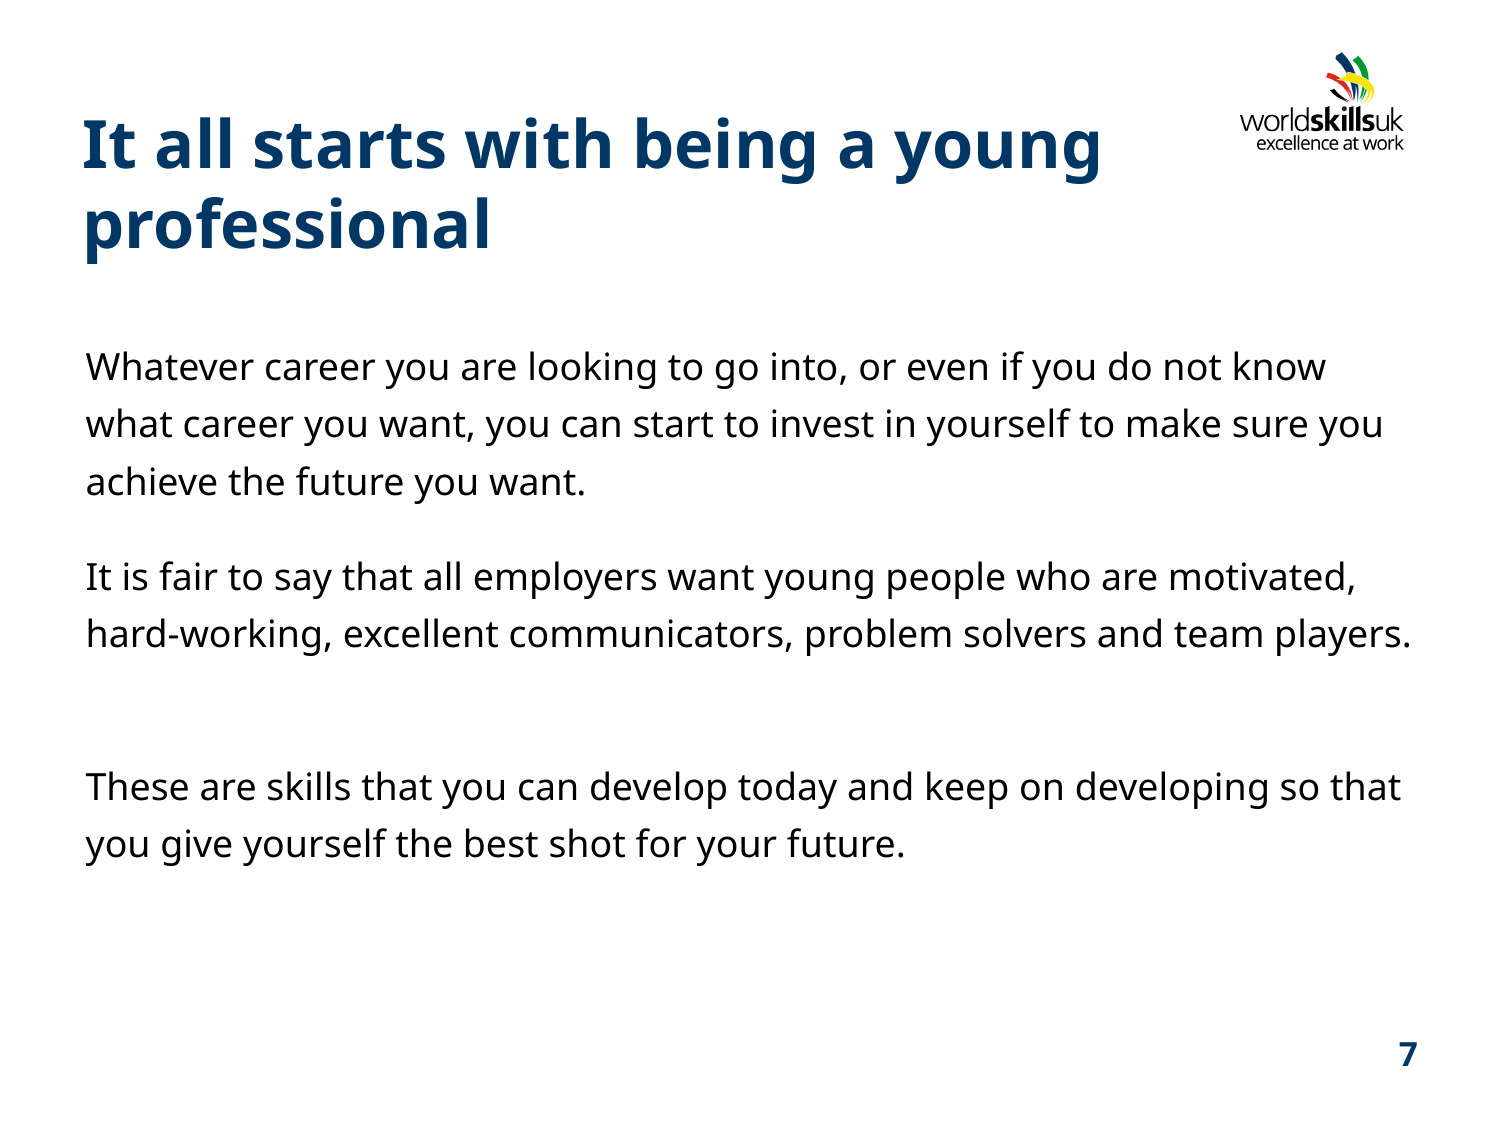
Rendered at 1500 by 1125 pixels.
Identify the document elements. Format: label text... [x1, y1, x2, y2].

title It all starts with being a young professional [82, 101, 1205, 142]
picture [1214, 27, 1429, 175]
slide_number 7 [1329, 1032, 1418, 1093]
list Whatever career you are looking to go into, or even if you do not know what career you want, you can start to invest in yourself to make sure you achieve the future you want. It is fair to say that all employers want young people who are motivated, hard-working, excellent communicators, problem solvers and team players. These are skills that you can develop today and keep on developing so that you give yourself the best shot for your future. [85, 330, 1418, 1035]
